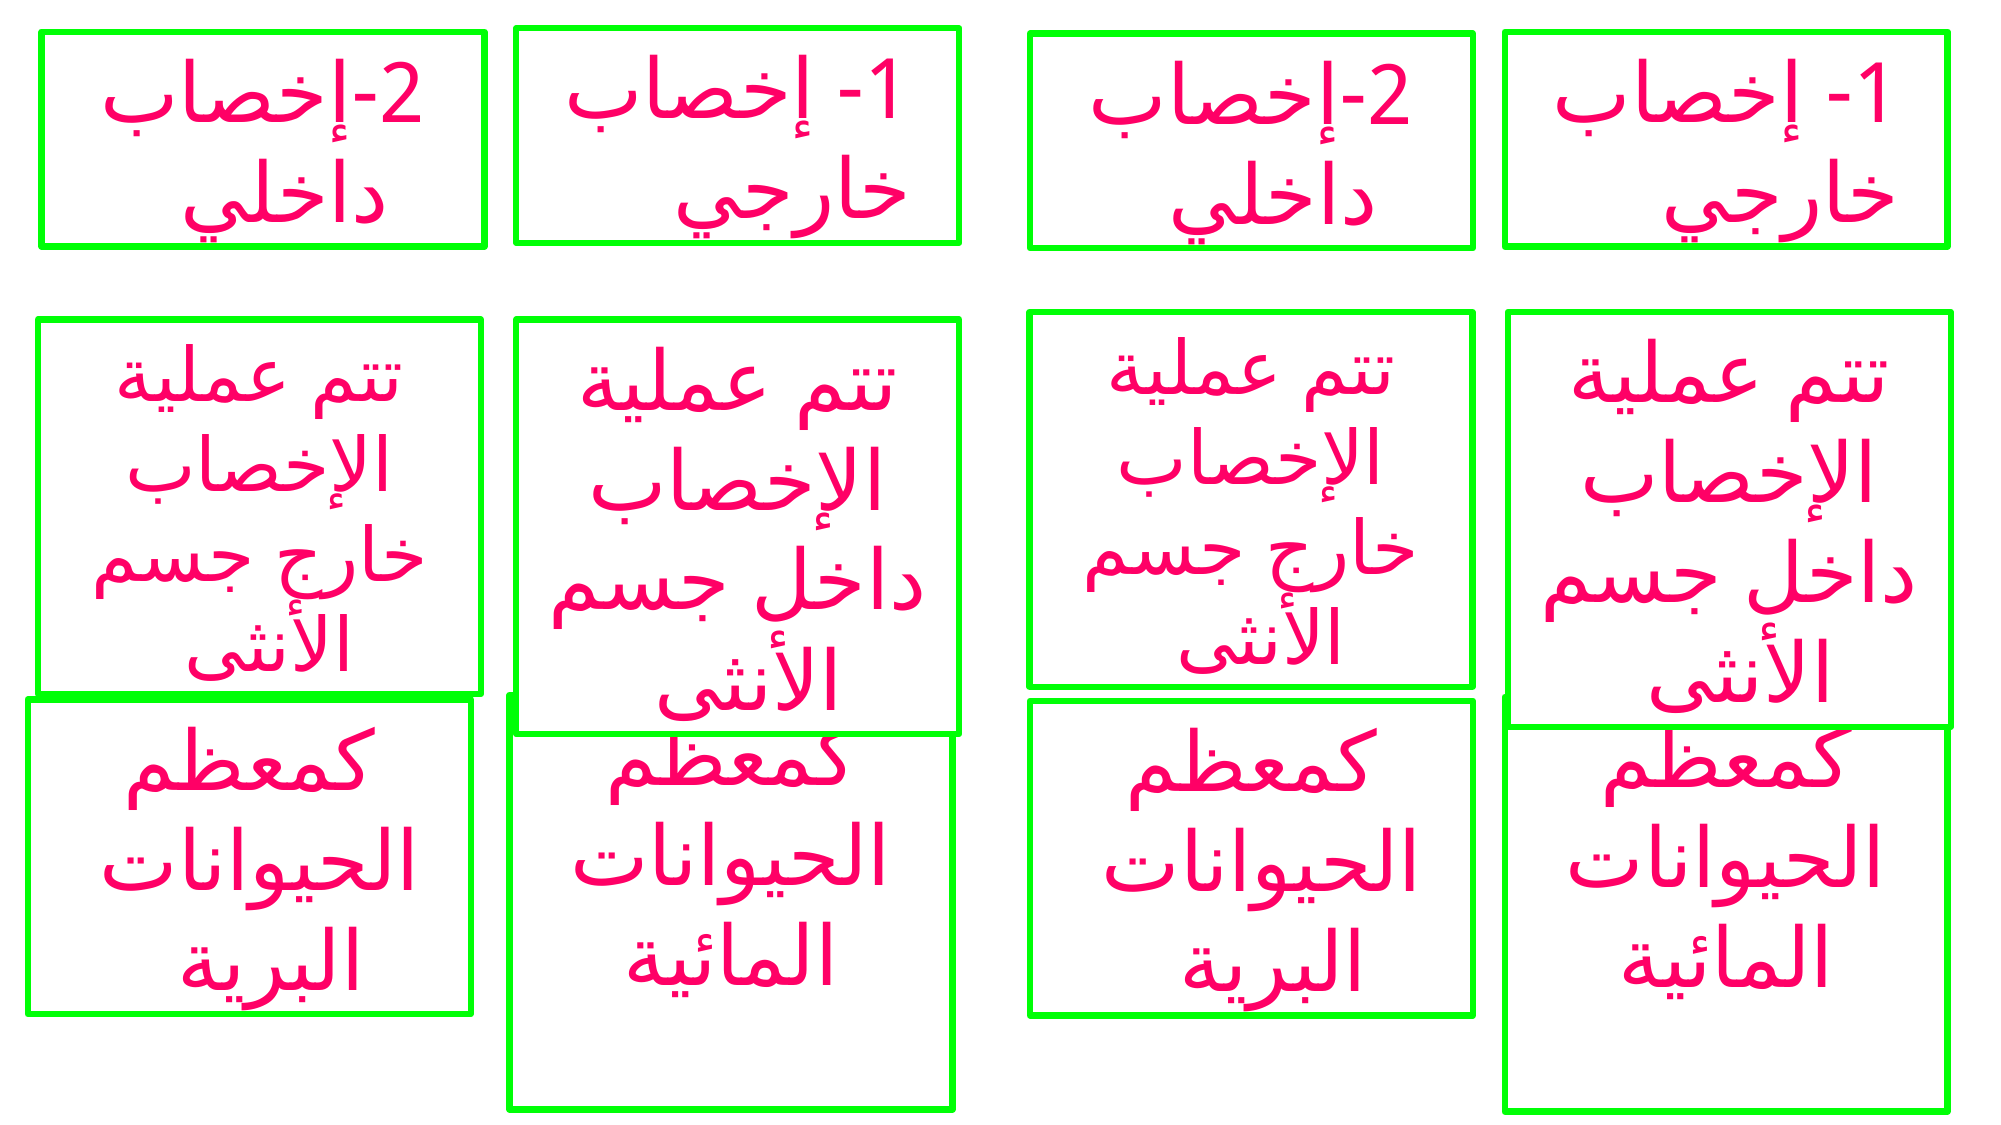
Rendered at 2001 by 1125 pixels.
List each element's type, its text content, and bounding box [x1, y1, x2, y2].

text_box كمعظم الحيوانات البرية [27, 699, 471, 1015]
text_box 2-إخصاب داخلي [1029, 33, 1473, 249]
text_box 1- إخصاب خارجي [1504, 31, 1948, 247]
text_box 1- إخصاب خارجي [516, 28, 960, 243]
text_box كمعظم الحيوانات المائية [509, 694, 953, 1110]
text_box كمعظم الحيوانات البرية [1029, 700, 1473, 1016]
text_box تتم عملية الإخصاب داخل جسم الأنثى [516, 319, 960, 734]
text_box 2-إخصاب داخلي [41, 31, 485, 247]
text_box كمعظم الحيوانات المائية [1504, 696, 1948, 1112]
text_box تتم عملية الإخصاب داخل جسم الأنثى [1507, 312, 1951, 727]
text_box تتم عملية الإخصاب خارج جسم الأنثى [37, 319, 481, 695]
text_box تتم عملية الإخصاب خارج جسم الأنثى [1029, 312, 1473, 687]
